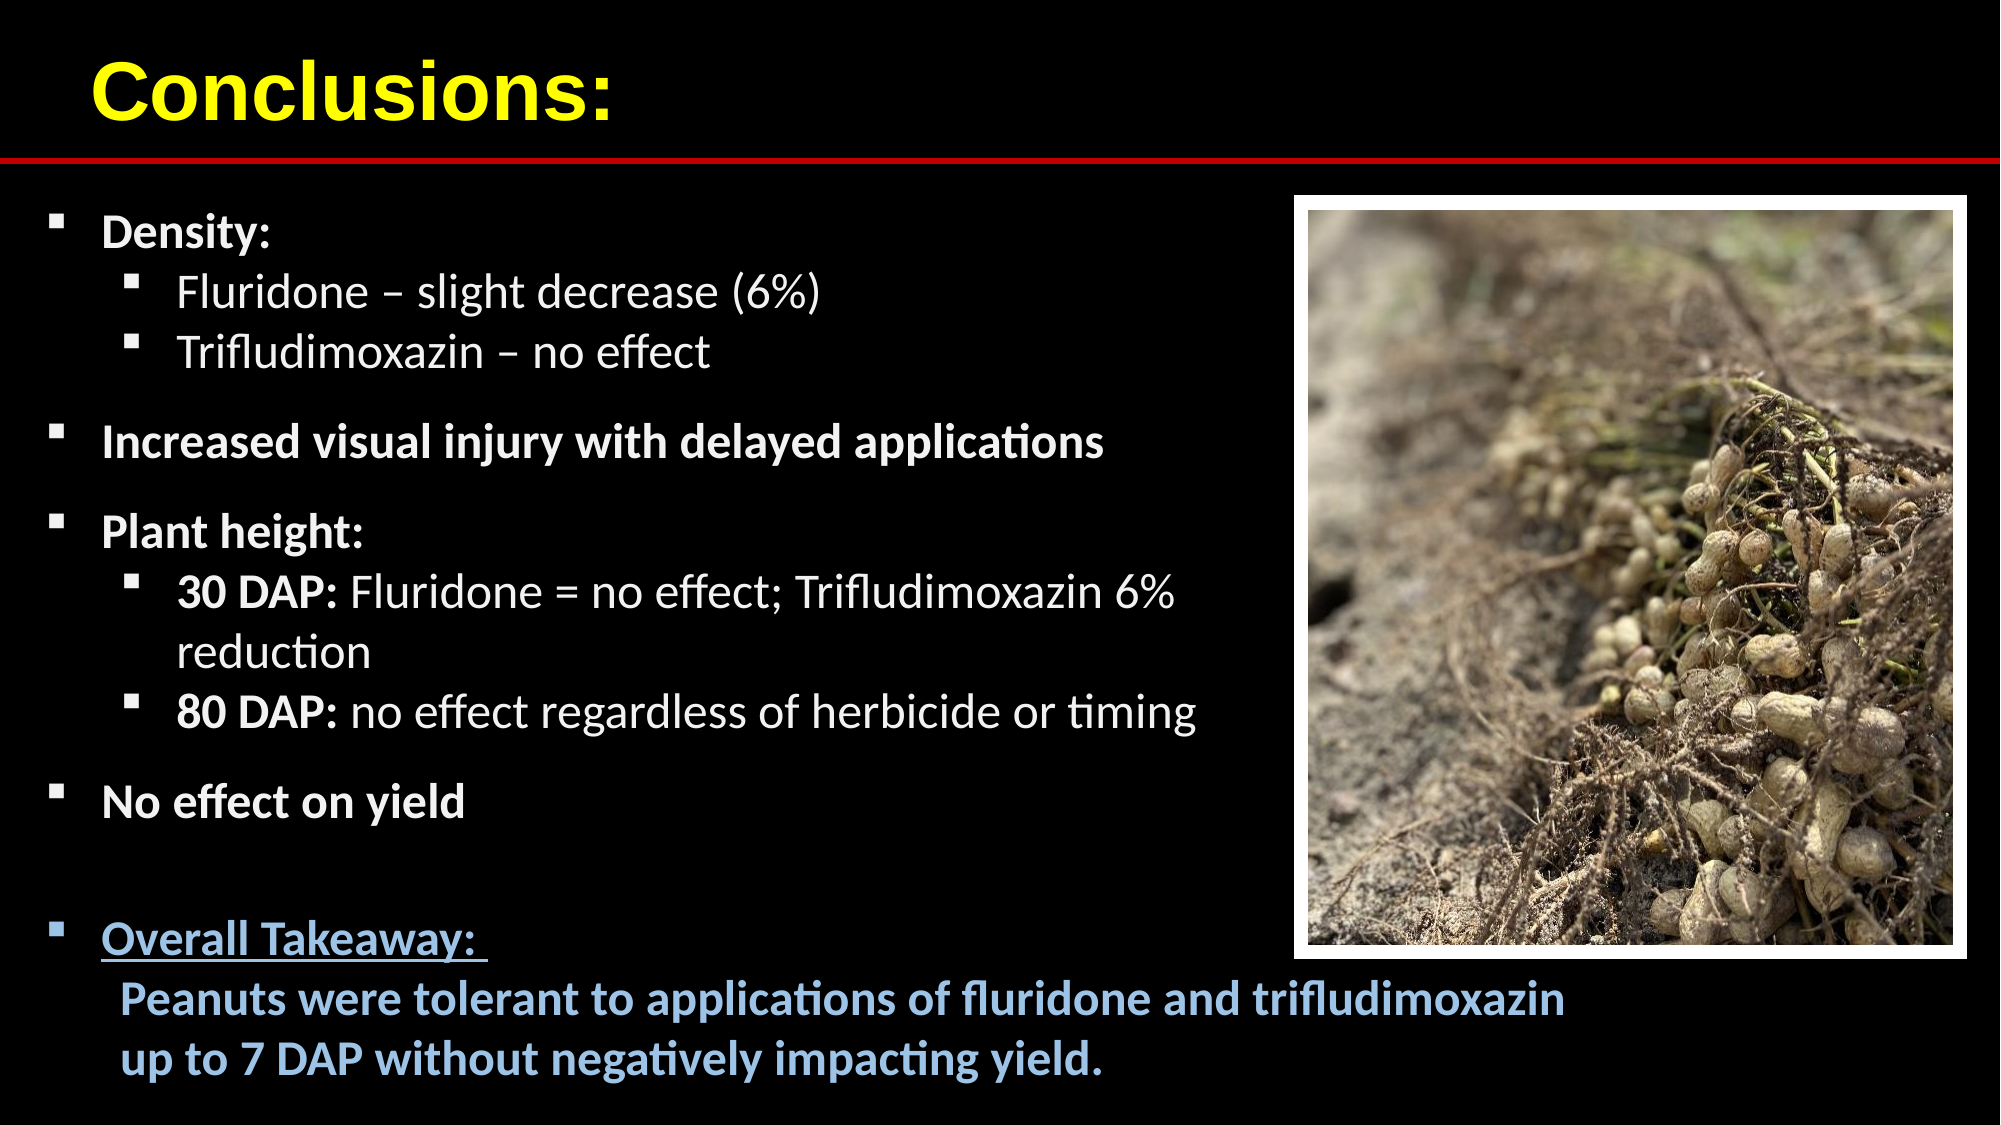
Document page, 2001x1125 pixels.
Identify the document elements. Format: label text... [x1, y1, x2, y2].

text_box Conclusions: [1307, 164, 2000, 175]
text_box Conclusions: [0, 0, 2000, 158]
text_box Conclusions: [0, 164, 30, 175]
picture [1308, 209, 1953, 945]
text_box Overall Takeaway: Peanuts were tolerant to applications of fluridone and trifludimoxazin up to 7 DAP without negatively impacting yield. [30, 868, 1631, 1125]
text_box Density: Fluridone – slight decrease (6%) Trifludimoxazin – no effect Increased visual injury with delayed applications Plant height: 30 DAP: Fluridone = no effect; Trifludimoxazin 6% reduction 80 DAP: no effect regardless of herbicide or timing No effect on yield [30, 164, 1307, 836]
